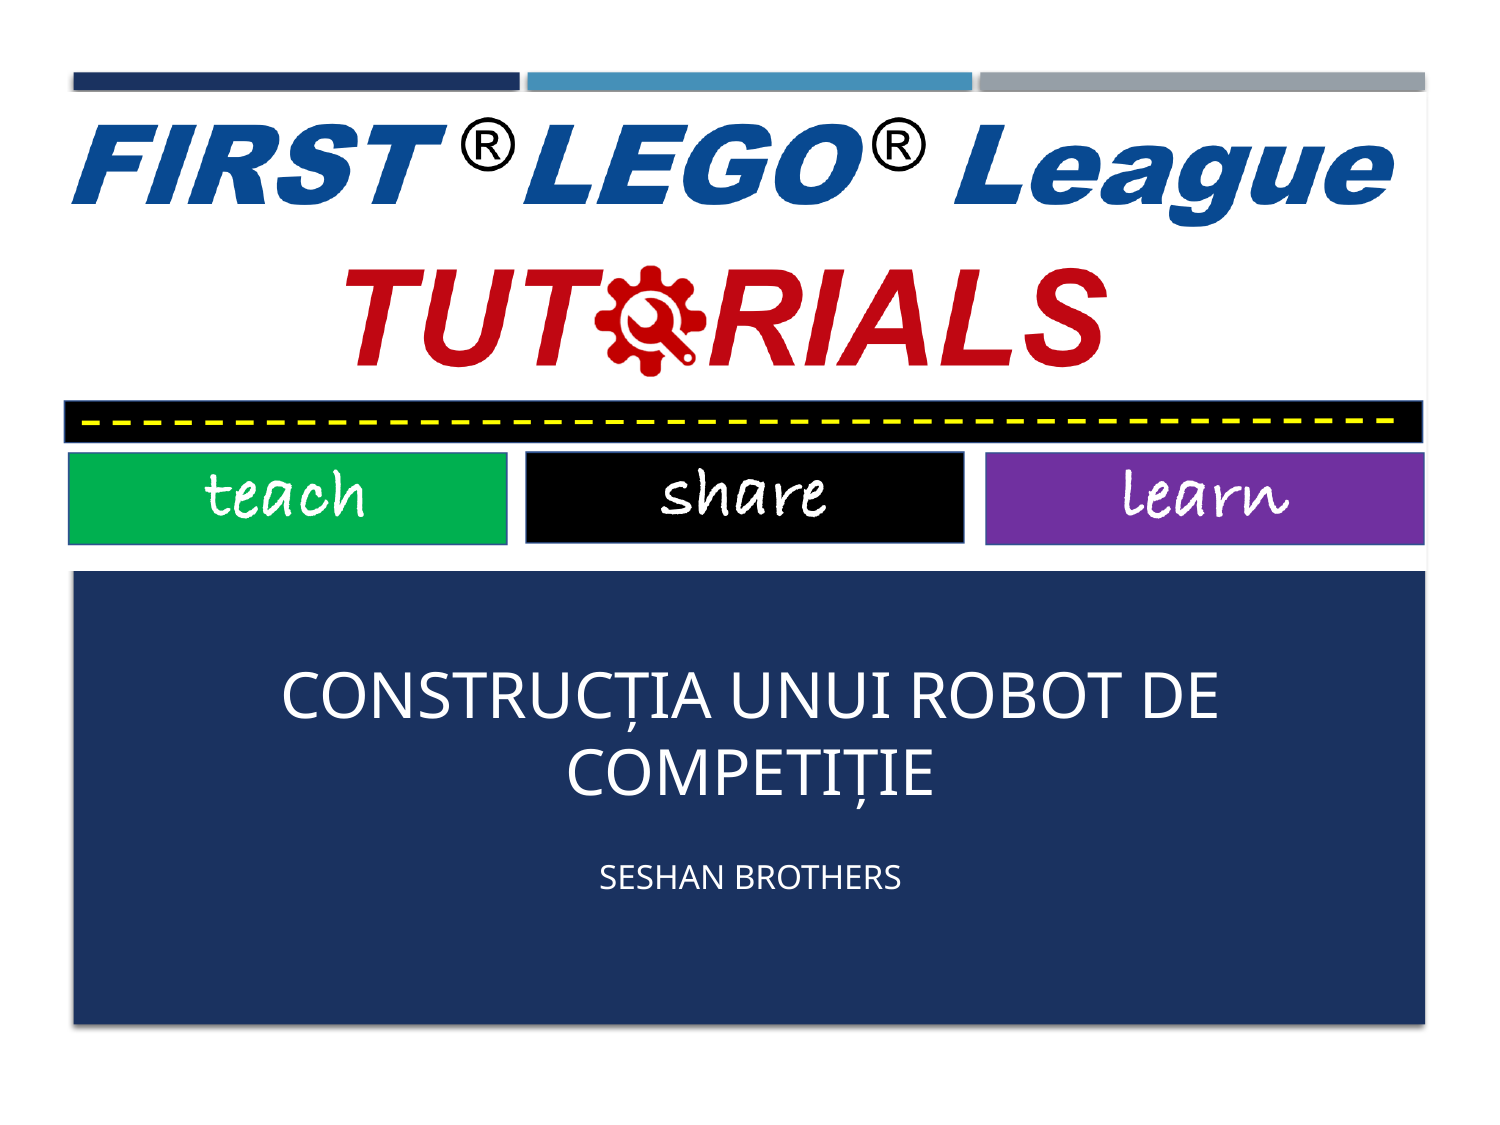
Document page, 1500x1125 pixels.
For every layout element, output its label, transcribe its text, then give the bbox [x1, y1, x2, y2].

title Construcția unui robot de competiție [95, 645, 1406, 816]
picture [54, 92, 1448, 571]
subtitle Seshan brothers [95, 849, 1406, 946]
